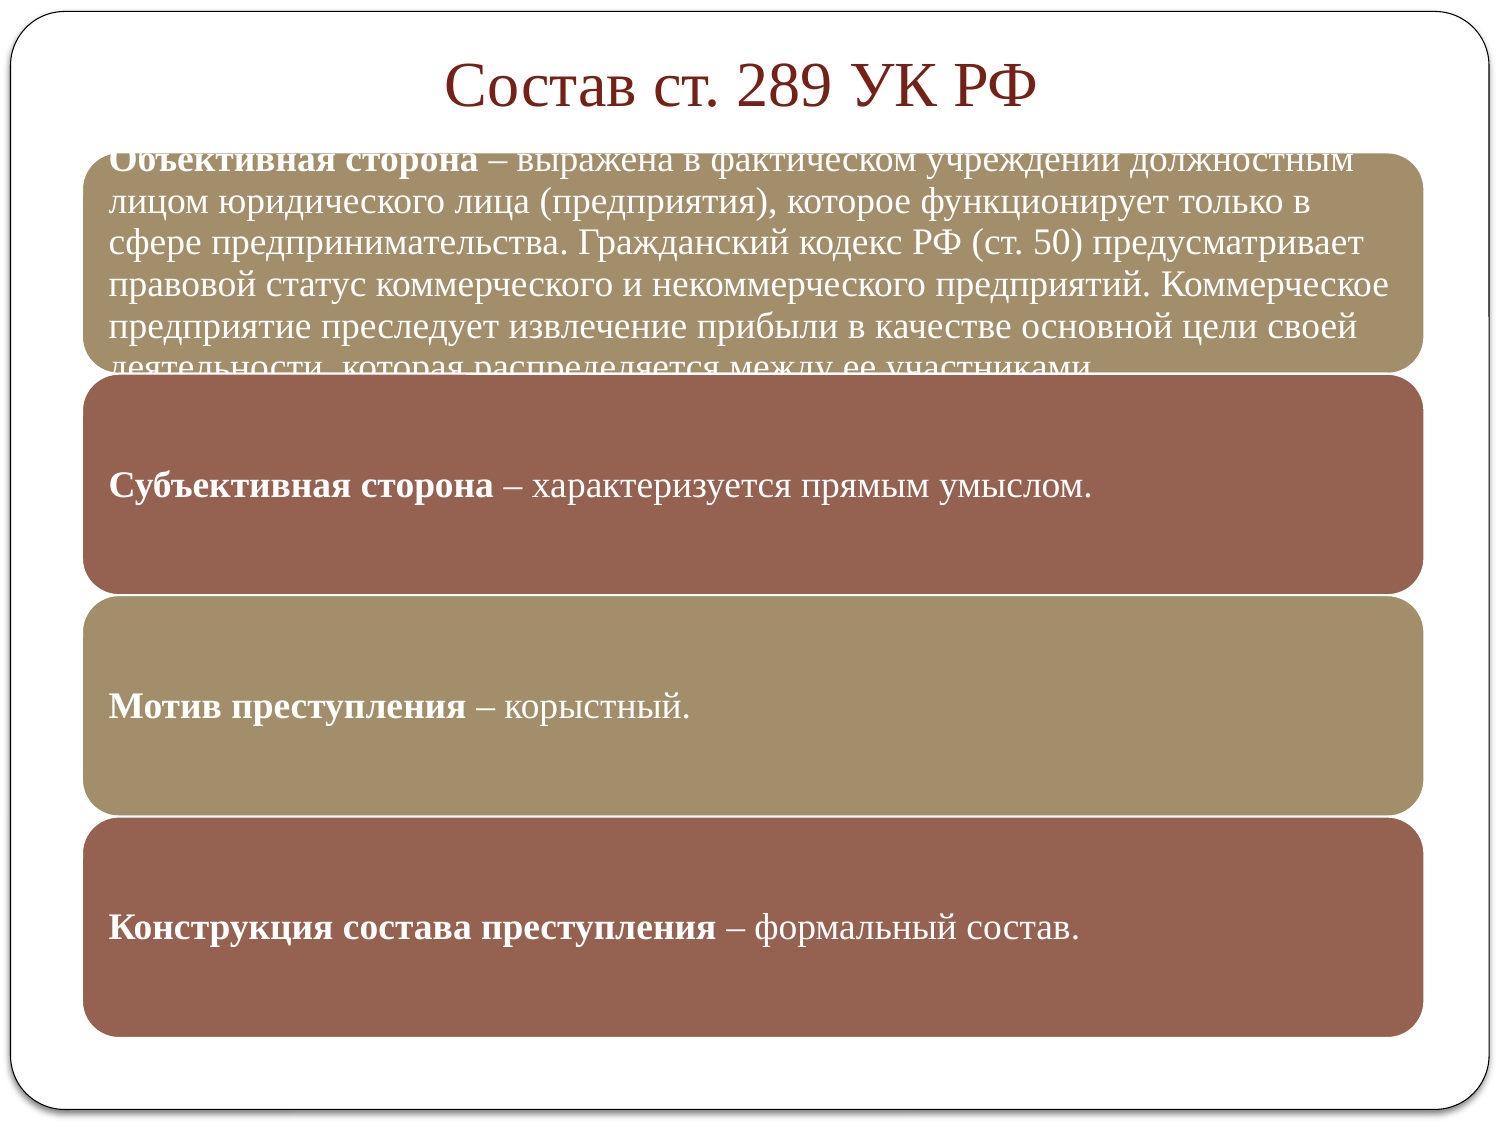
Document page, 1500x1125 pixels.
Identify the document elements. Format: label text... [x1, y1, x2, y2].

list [81, 152, 1425, 1039]
title Состав ст. 289 УК РФ [70, 35, 1413, 135]
